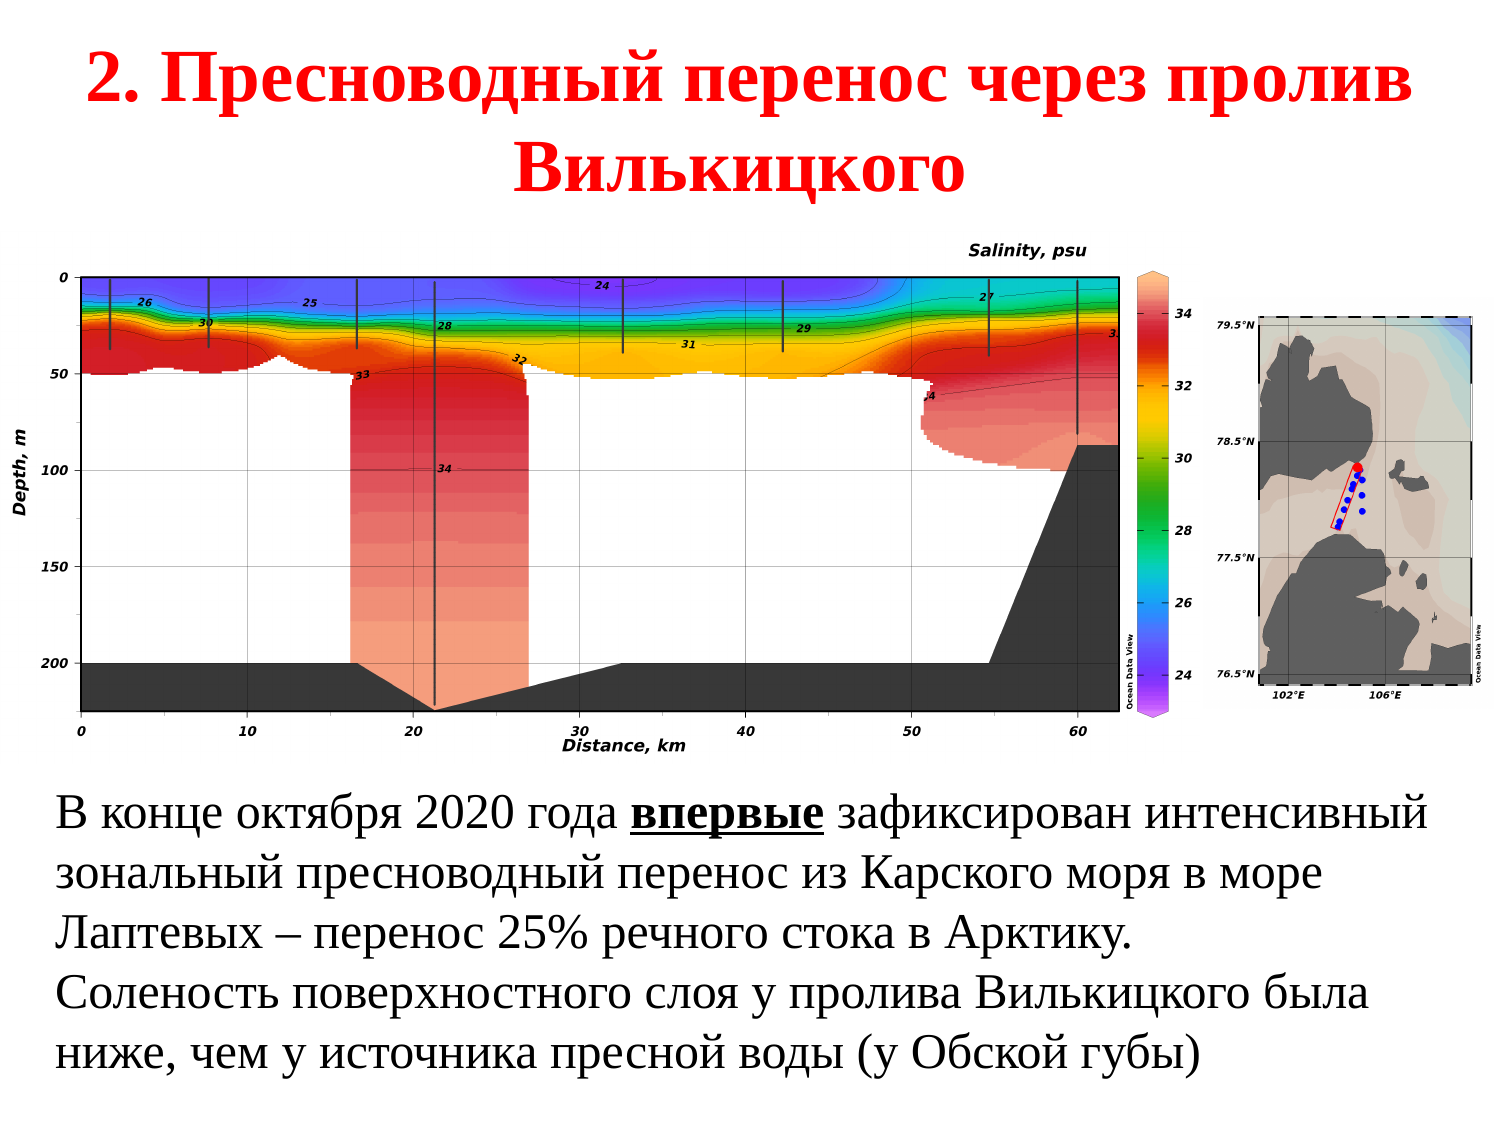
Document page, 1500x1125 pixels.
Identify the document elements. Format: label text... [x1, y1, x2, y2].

picture [1203, 297, 1494, 710]
text_box 2. Пресноводный перенос через пролив Вилькицкого [0, 19, 1500, 161]
text_box В конце октября 2020 года впервые зафиксирован интенсивный зональный пресноводный перенос из Карского моря в море Лаптевых – перенос 25% речного стока в Арктику. Соленость поверхностного слоя у пролива Вилькицкого была ниже, чем у источника пресной воды (у Обской губы) [40, 771, 1494, 1087]
picture [0, 231, 1201, 764]
